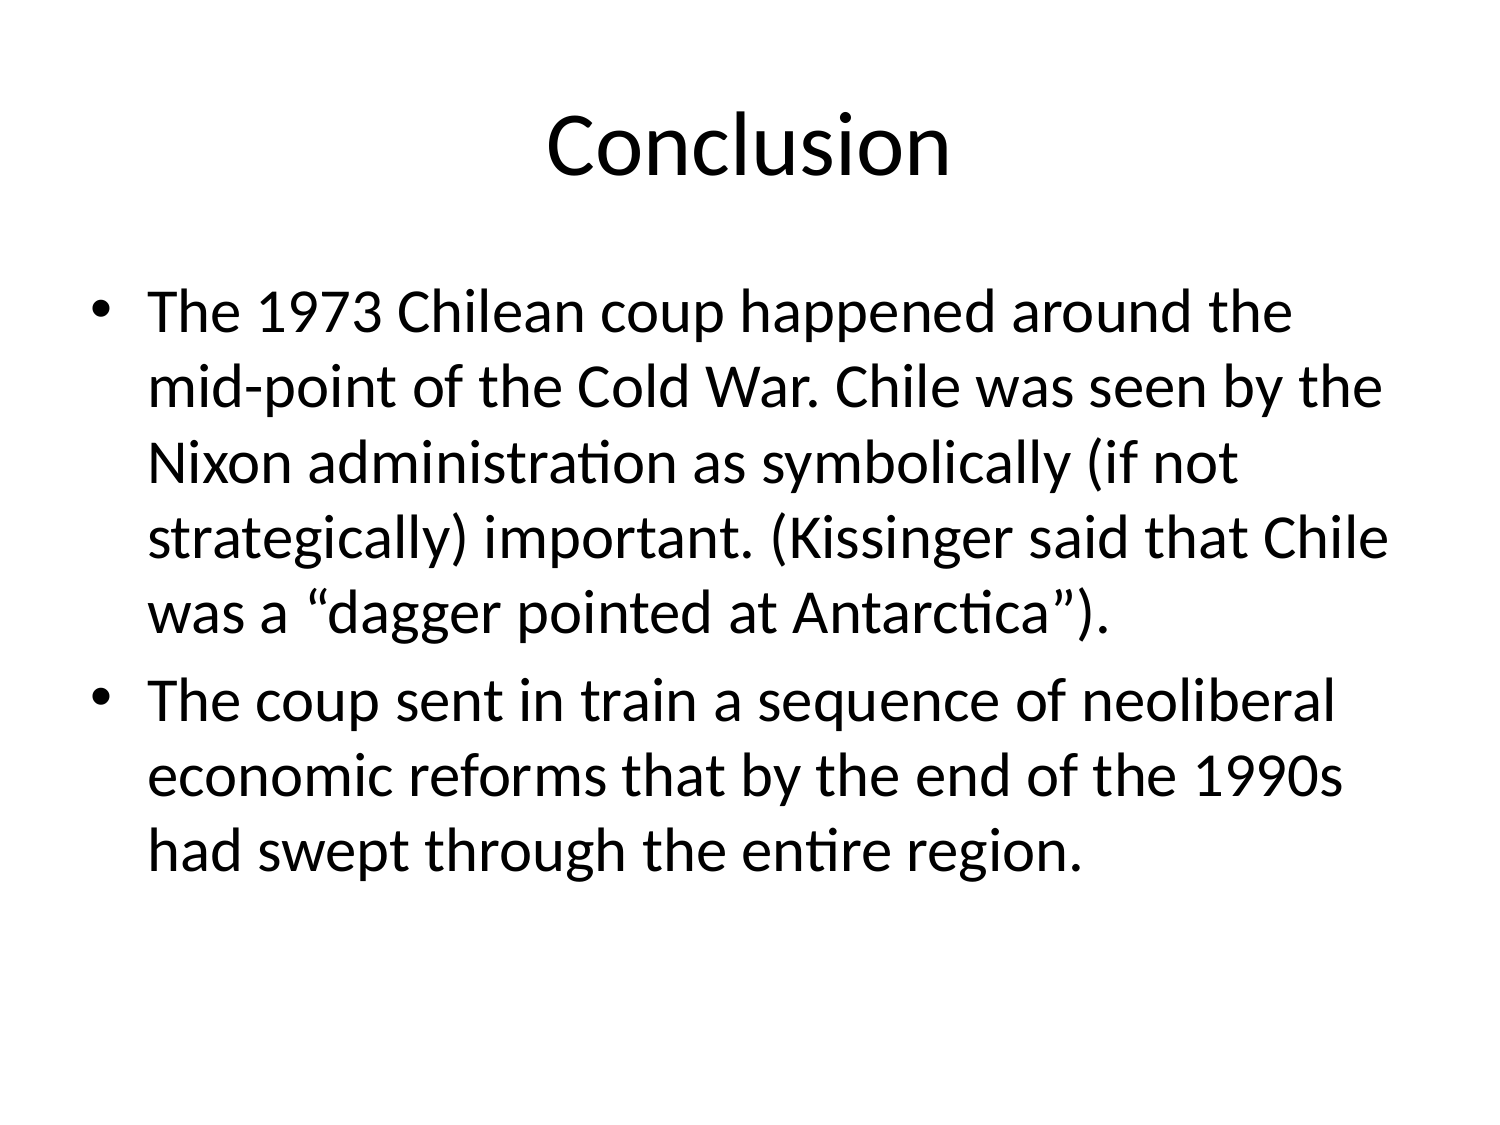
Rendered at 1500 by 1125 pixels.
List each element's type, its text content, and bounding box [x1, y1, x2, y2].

title Conclusion [75, 45, 1425, 233]
list The 1973 Chilean coup happened around the mid-point of the Cold War. Chile was seen by the Nixon administration as symbolically (if not strategically) important. (Kissinger said that Chile was a “dagger pointed at Antarctica”). The coup sent in train a sequence of neoliberal economic reforms that by the end of the 1990s had swept through the entire region. [75, 262, 1425, 1005]
